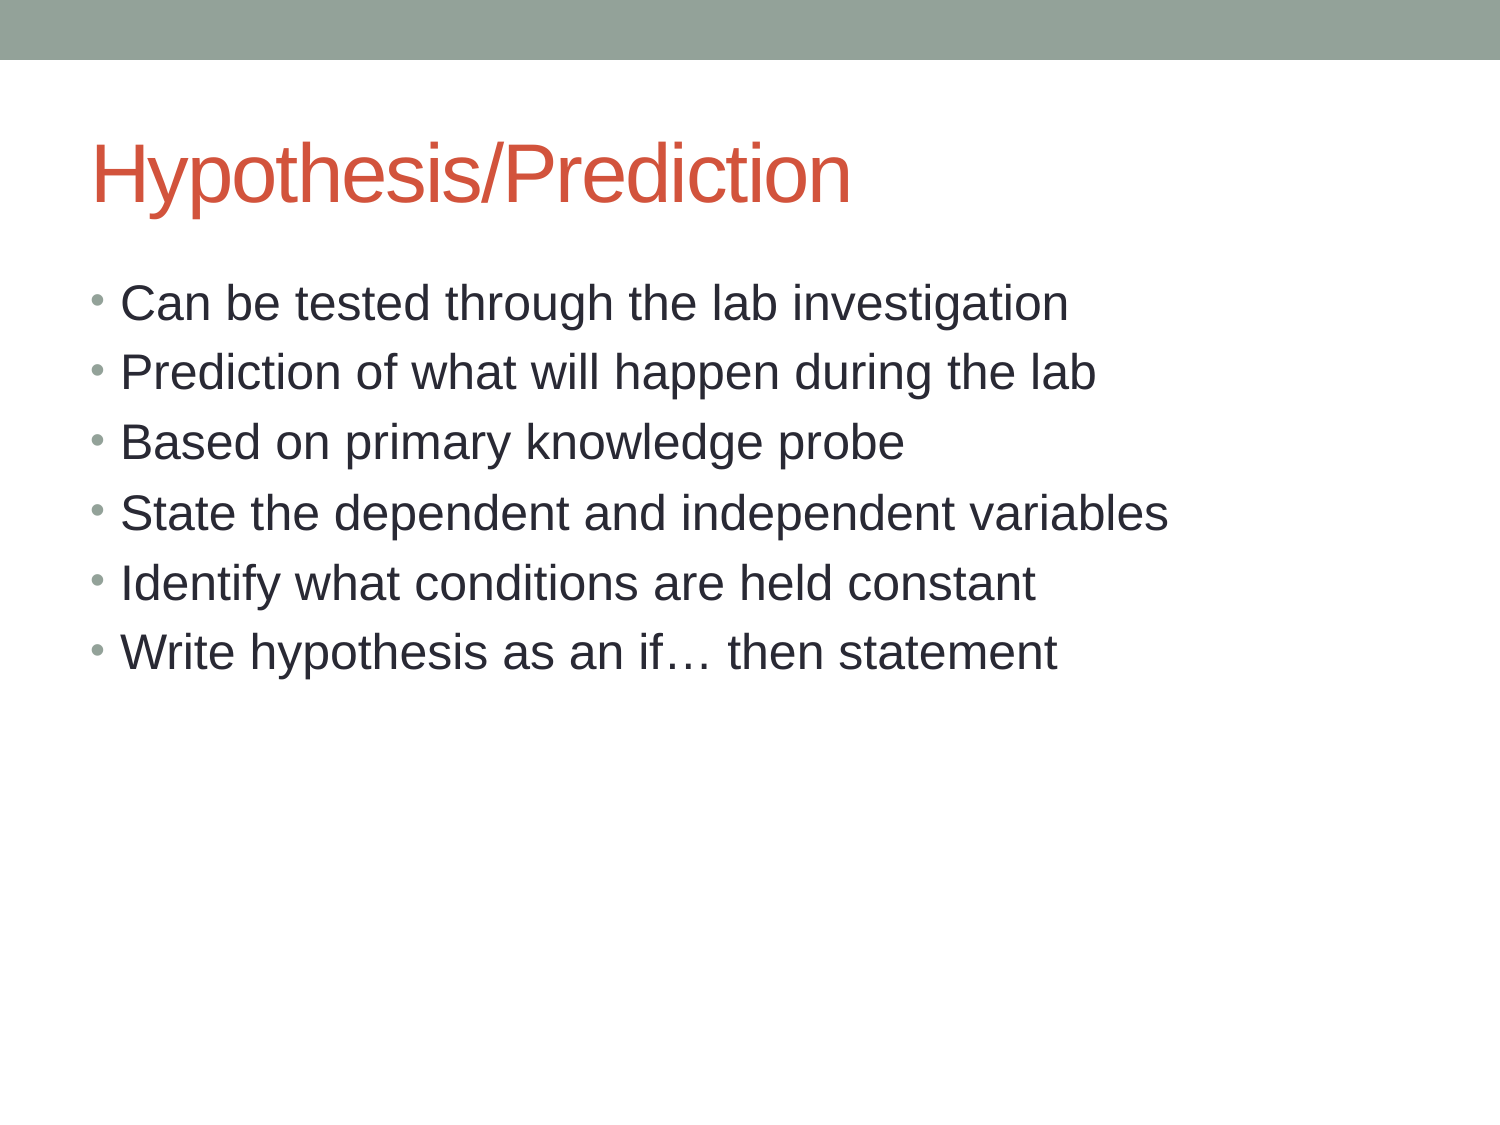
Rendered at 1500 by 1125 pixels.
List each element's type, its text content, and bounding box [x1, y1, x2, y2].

list Can be tested through the lab investigation Prediction of what will happen during the lab Based on primary knowledge probe State the dependent and independent variables Identify what conditions are held constant Write hypothesis as an if… then statement [75, 262, 1425, 1063]
title Hypothesis/Prediction [75, 87, 1425, 250]
